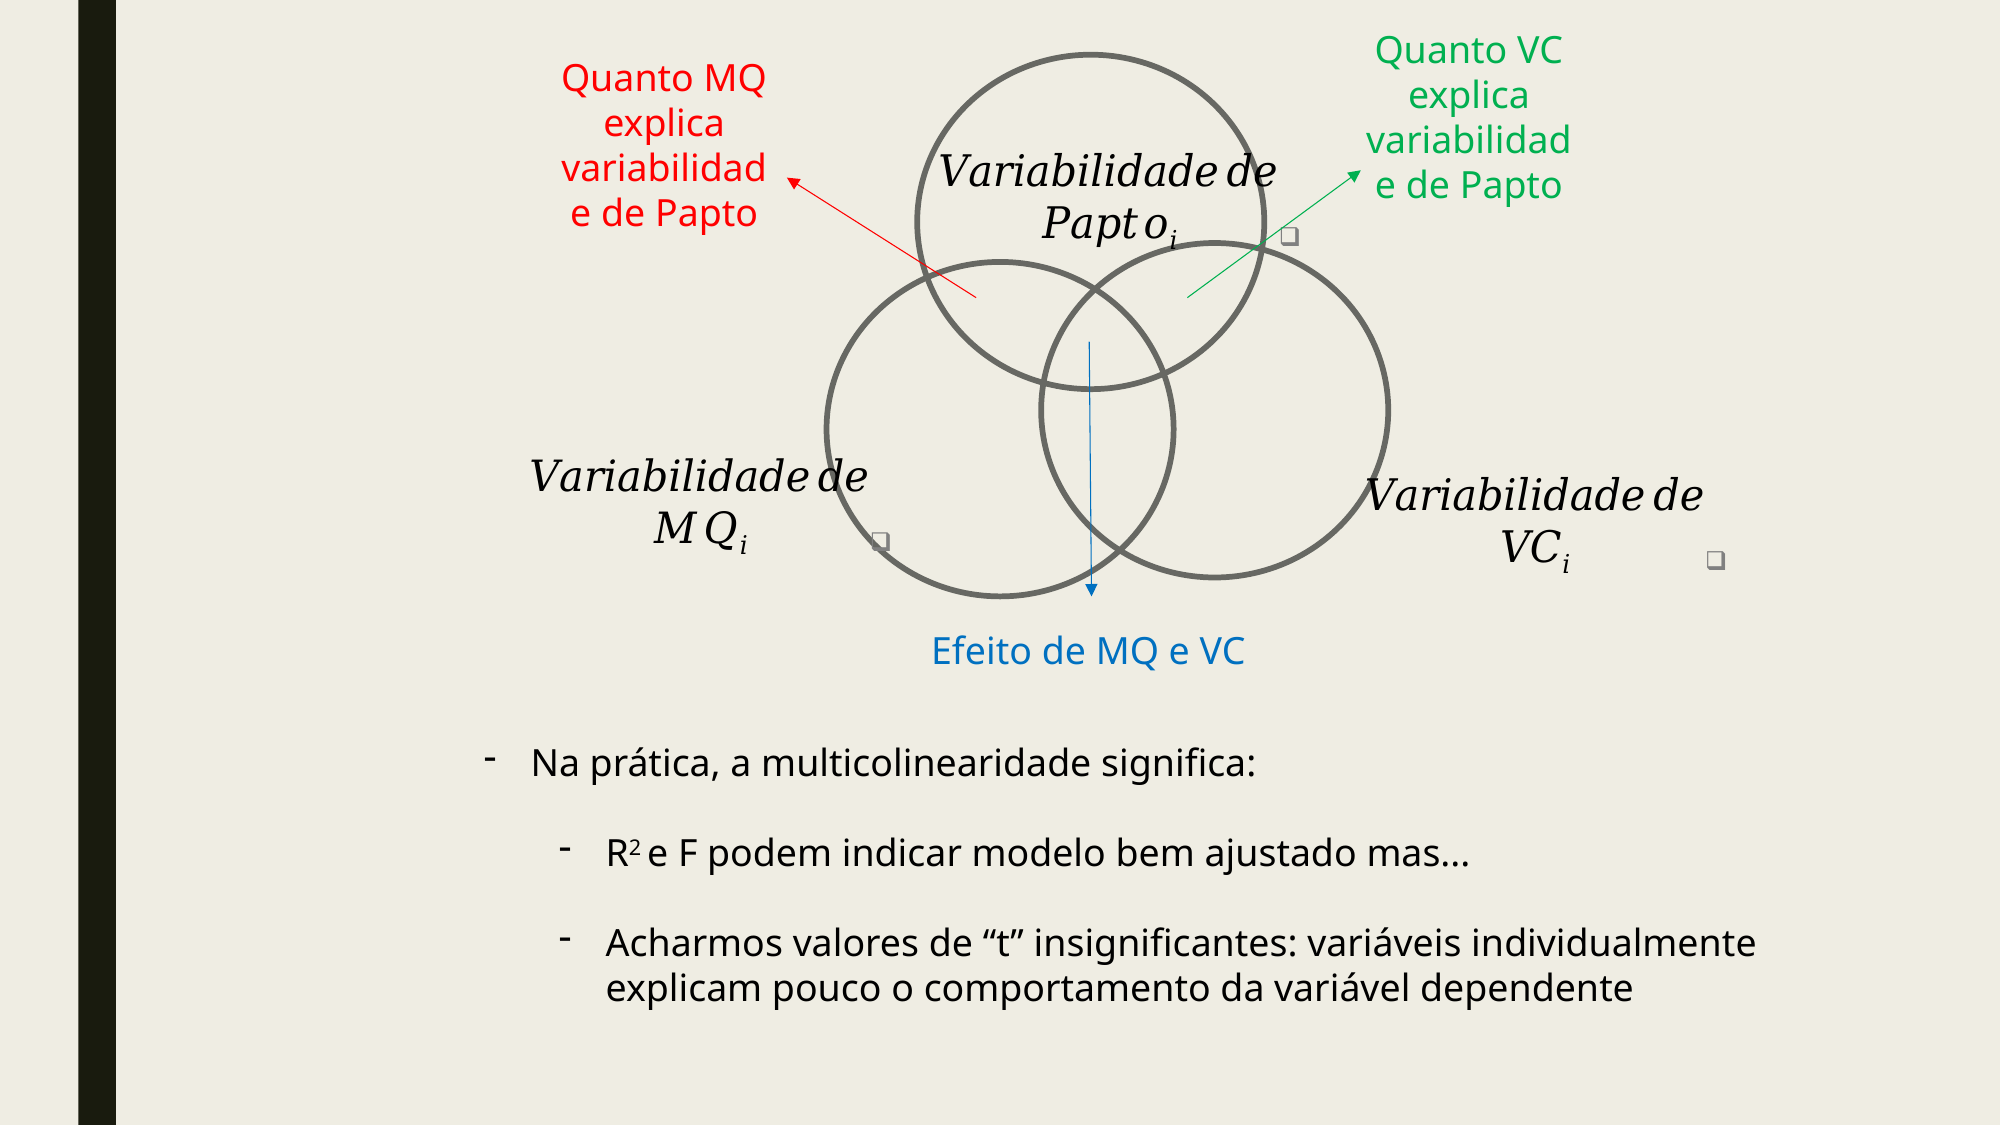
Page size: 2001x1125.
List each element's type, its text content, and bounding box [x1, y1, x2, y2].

text_box [1038, 242, 1392, 581]
text_box Na prática, a multicolinearidade significa: R2 e F podem indicar modelo bem ajustado mas... Acharmos valores de “t” insignificantes: variáveis individualmente explicam pouco o comportamento da variável dependente [469, 731, 1790, 1016]
text_box [823, 259, 1094, 600]
text_box Quanto MQ explica variabilidade de Papto [539, 46, 789, 241]
text_box [920, 51, 1258, 285]
text_box [1092, 534, 1120, 575]
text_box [786, 177, 977, 298]
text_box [1187, 170, 1361, 298]
text_box Quanto VC explica variabilidade de Papto [1344, 18, 1594, 214]
text_box Efeito de MQ e VC [826, 619, 1351, 679]
